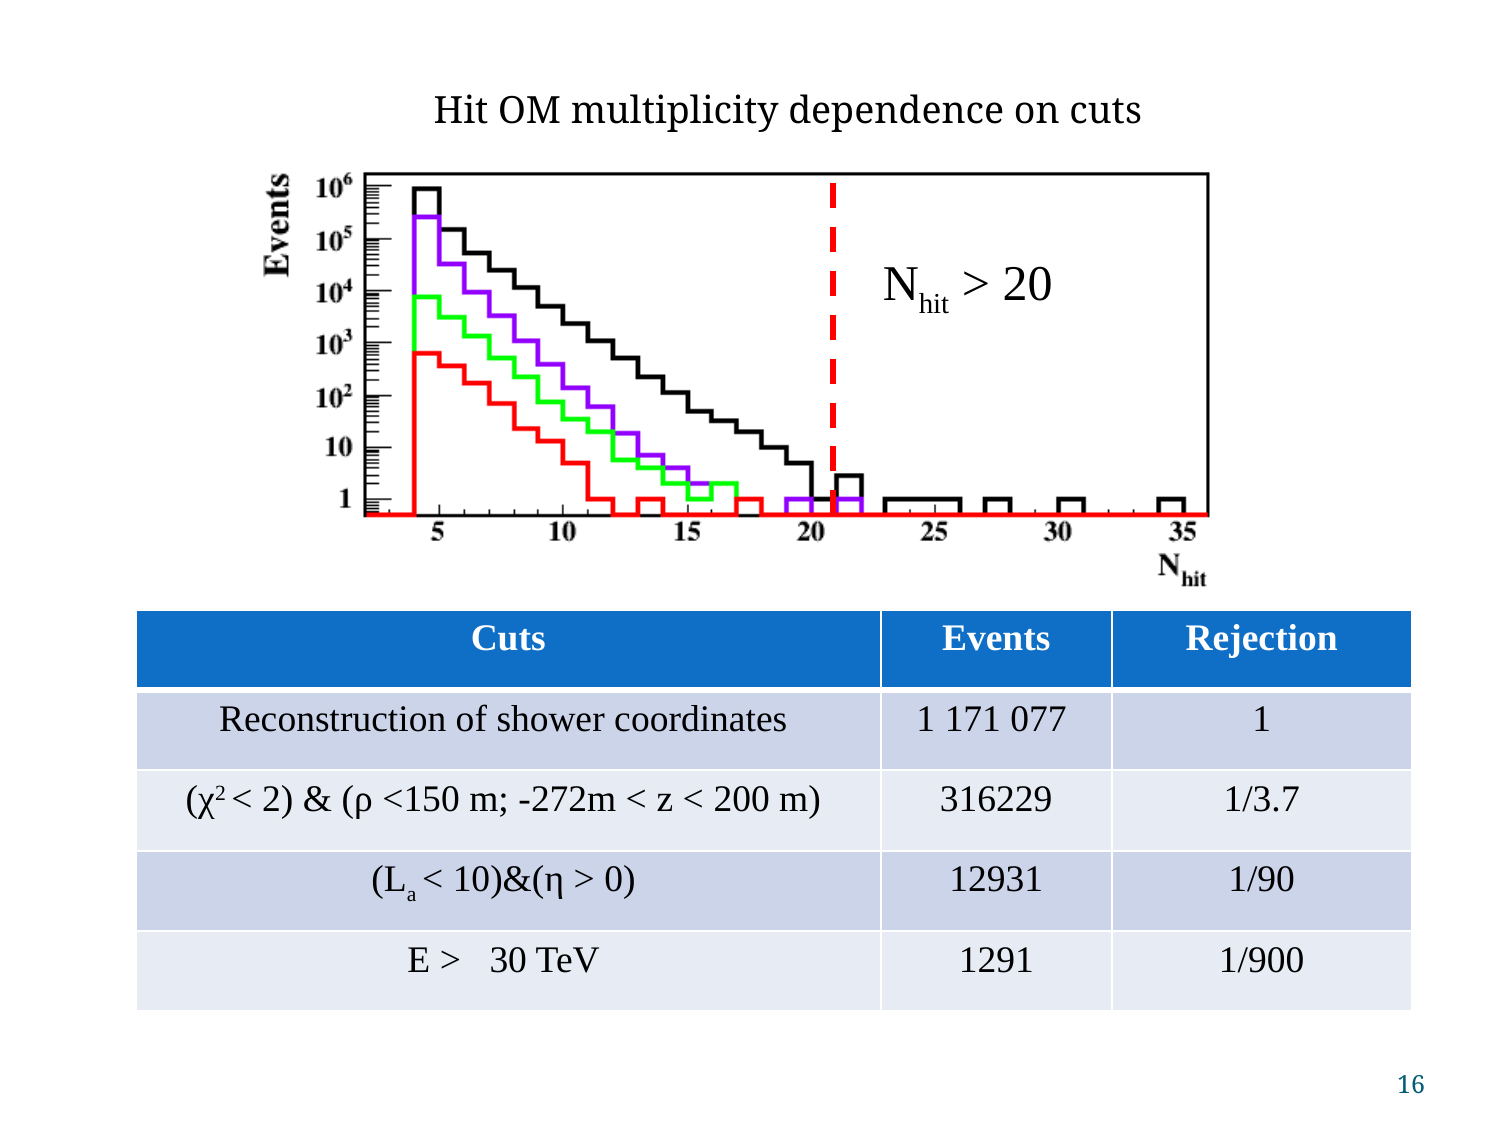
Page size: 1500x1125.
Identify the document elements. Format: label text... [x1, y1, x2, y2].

table_cell 1/90 [1113, 852, 1411, 930]
table_header Rejection [1113, 611, 1411, 687]
table_cell 1291 [882, 932, 1111, 1010]
table_cell 1/3.7 [1113, 771, 1411, 850]
text_box Hit OM multiplicity dependence on cuts [418, 78, 1158, 139]
table_cell 316229 [882, 771, 1111, 850]
table_cell (La < 10)&(η > 0) [137, 852, 880, 930]
table_header Events [882, 611, 1111, 687]
table_cell E > 30 TeV [137, 932, 880, 1010]
table_cell 12931 [882, 852, 1111, 930]
table_cell 1/900 [1113, 932, 1411, 1010]
table_cell 1 [1113, 693, 1411, 769]
picture [223, 160, 1277, 588]
table_cell (χ2 < 2) & (ρ <150 m; -272m < z < 200 m) [137, 771, 880, 850]
table_cell 1 171 077 [882, 693, 1111, 769]
table_header Cuts [137, 611, 880, 687]
table_cell Reconstruction of shower coordinates [137, 693, 880, 769]
slide_number 16 [1299, 1042, 1425, 1103]
